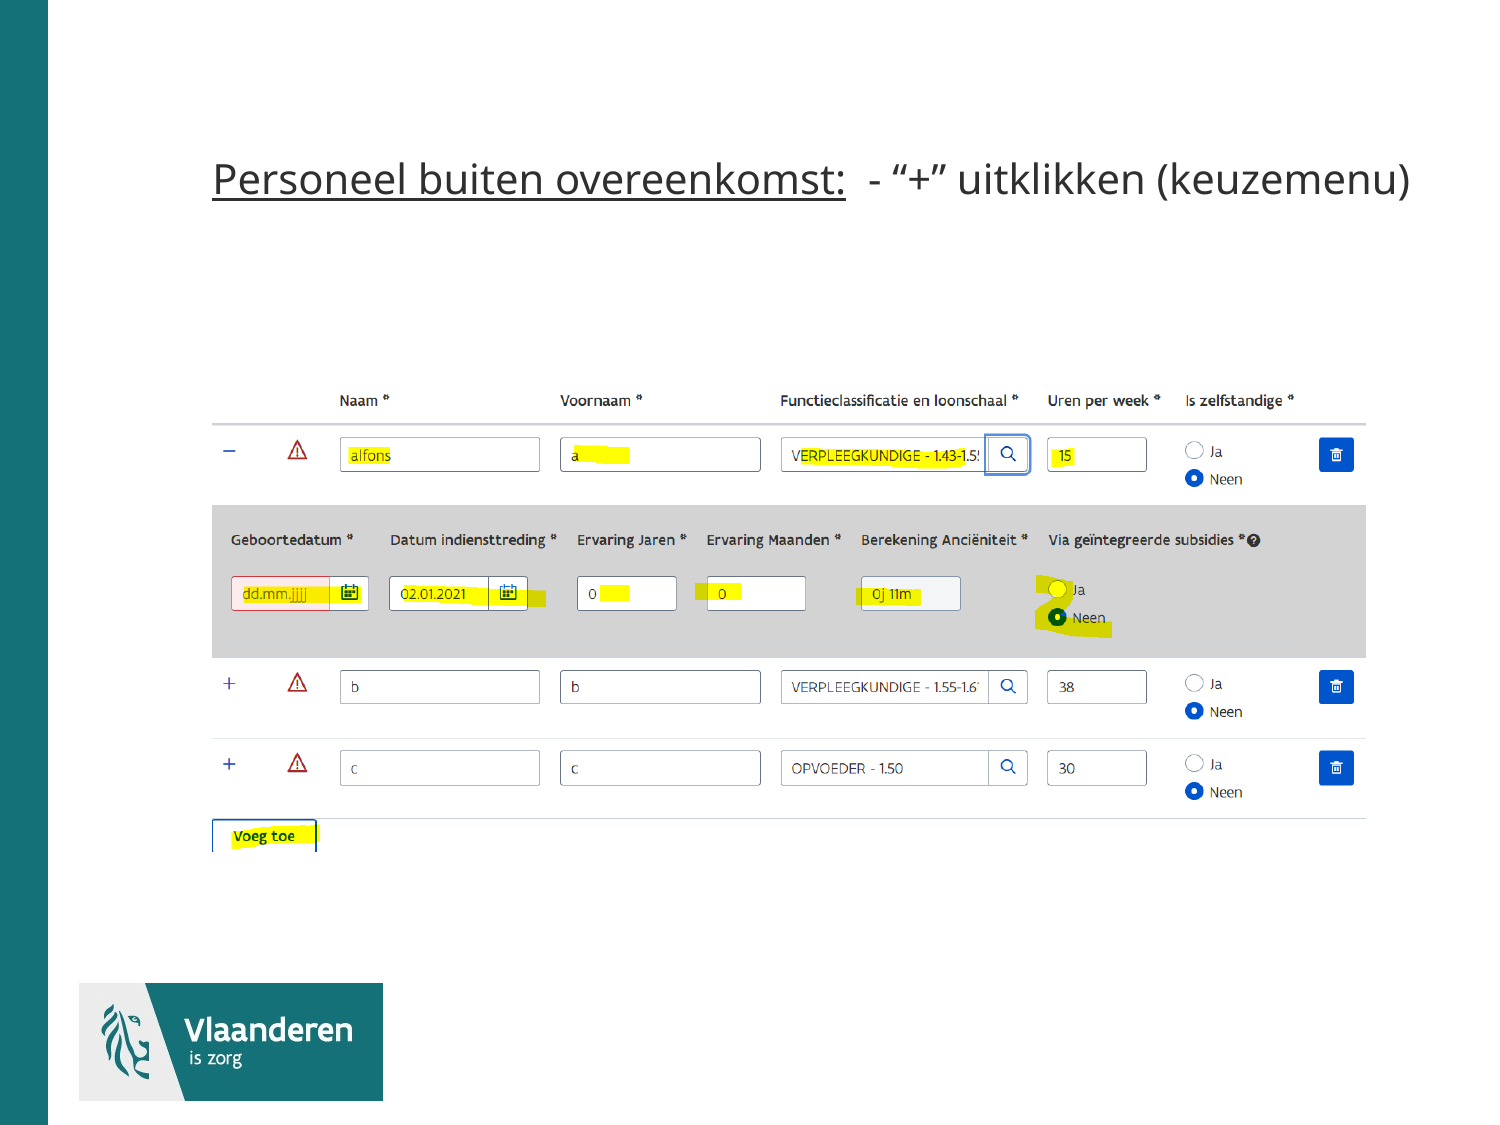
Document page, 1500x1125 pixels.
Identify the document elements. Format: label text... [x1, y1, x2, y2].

title Personeel buiten overeenkomst: - “+” uitklikken (keuzemenu) [212, 124, 1430, 308]
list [212, 379, 1430, 852]
picture [79, 983, 383, 1101]
